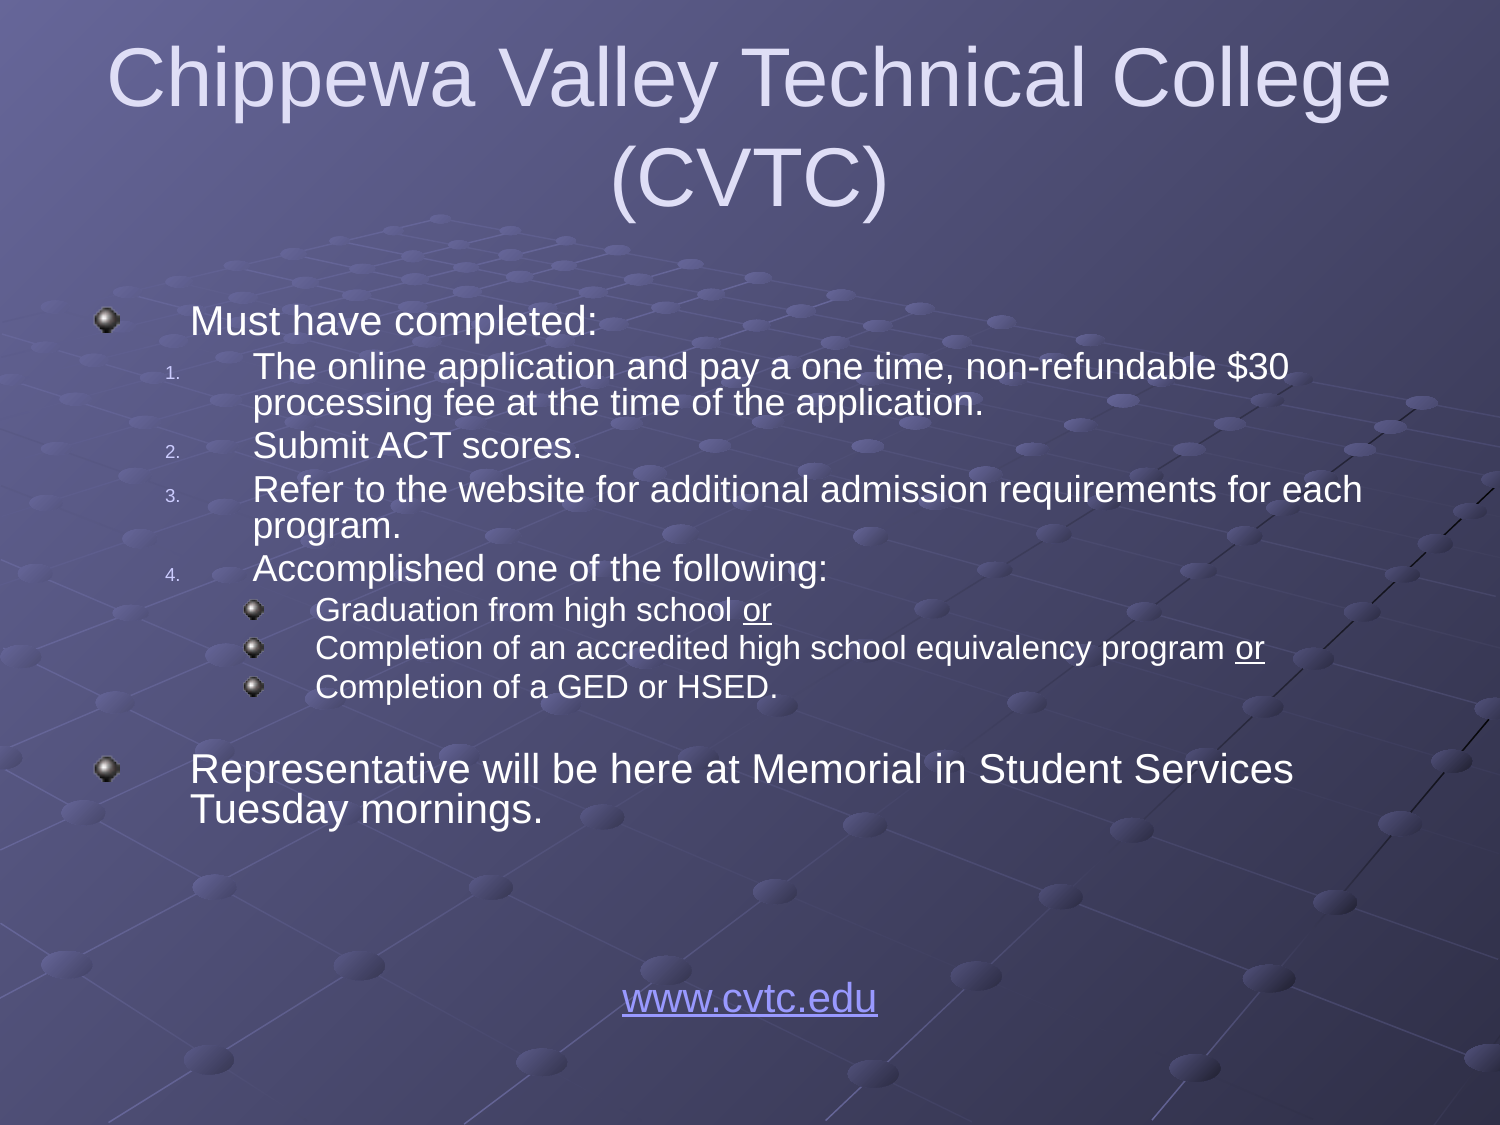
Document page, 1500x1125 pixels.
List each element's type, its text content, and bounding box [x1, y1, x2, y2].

picture [240, 634, 264, 658]
title Chippewa Valley Technical College (CVTC) [74, 44, 1426, 201]
picture [90, 752, 120, 782]
picture [240, 596, 264, 620]
picture [240, 673, 264, 697]
list Must have completed: The online application and pay a one time, non-refundable $30 processing fee at the time of the application. Submit ACT scores. Refer to the website for additional admission requirements for each program. Accomplished one of the following: Graduation from high school or Completion of an accredited high school equivalency program or Completion of a GED or HSED. Representative will be here at Memorial in Student Services Tuesday mornings. www.cvtc.edu [74, 237, 1426, 1063]
picture [90, 303, 120, 333]
